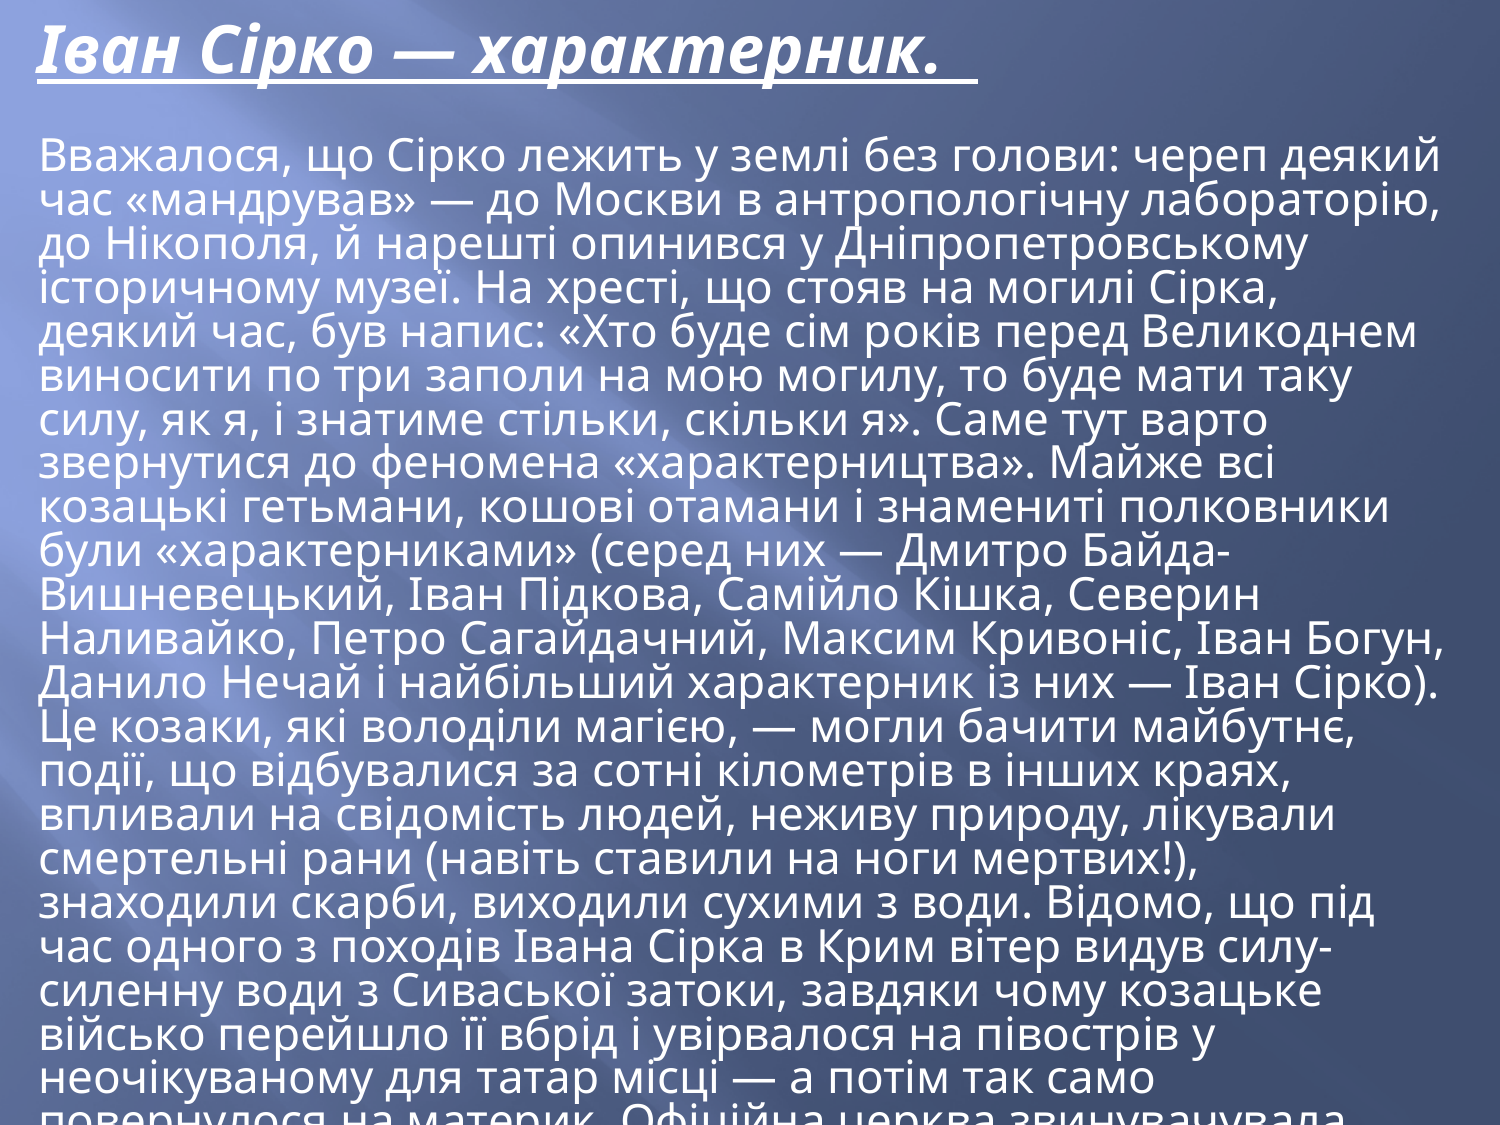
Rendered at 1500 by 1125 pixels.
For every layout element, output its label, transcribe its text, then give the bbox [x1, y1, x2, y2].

text_box Вважалося, що Сірко лежить у землі без голови: череп деякий час «мандрував» — до Москви в антропологічну лабораторію, до Нікополя, й нарешті опинився у Дніпропетровському історичному музеї. На хресті, що стояв на могилі Сірка, деякий час, був напис: «Хто буде сім років перед Великоднем виносити по три заполи на мою могилу, то буде мати таку силу, як я, і знатиме стільки, скільки я». Саме тут варто звернутися до феномена «характерництва». Майже всі козацькі гетьмани, кошові отамани і знамениті полковники були «характерниками» (серед них — Дмитро Байда-Вишневецький, Іван Підкова, Самійло Кішка, Северин Наливайко, Петро Сагайдачний, Максим Кривоніс, Іван Богун, Данило Нечай і найбільший характерник із них — Іван Сірко). Це козаки, які володіли магією, — могли бачити майбутнє, події, що відбувалися за сотні кілометрів в інших краях, впливали на свідомість людей, неживу природу, лікували смертельні рани (навіть ставили на ноги мертвих!), знаходили скарби, виходили сухими з води. Відомо, що під час одного з походів Івана Сірка в Крим вітер видув силу-силенну води з Сиваської затоки, завдяки чому козацьке військо перейшло її вбрід і увірвалося на півострів у неочікуваному для татар місці — а потім так само повернулося на материк. Офіційна церква звинувачувала «характерників» у чаклунстві. [23, 128, 1465, 1125]
title Іван Сірко — характерник. [0, 0, 1500, 94]
